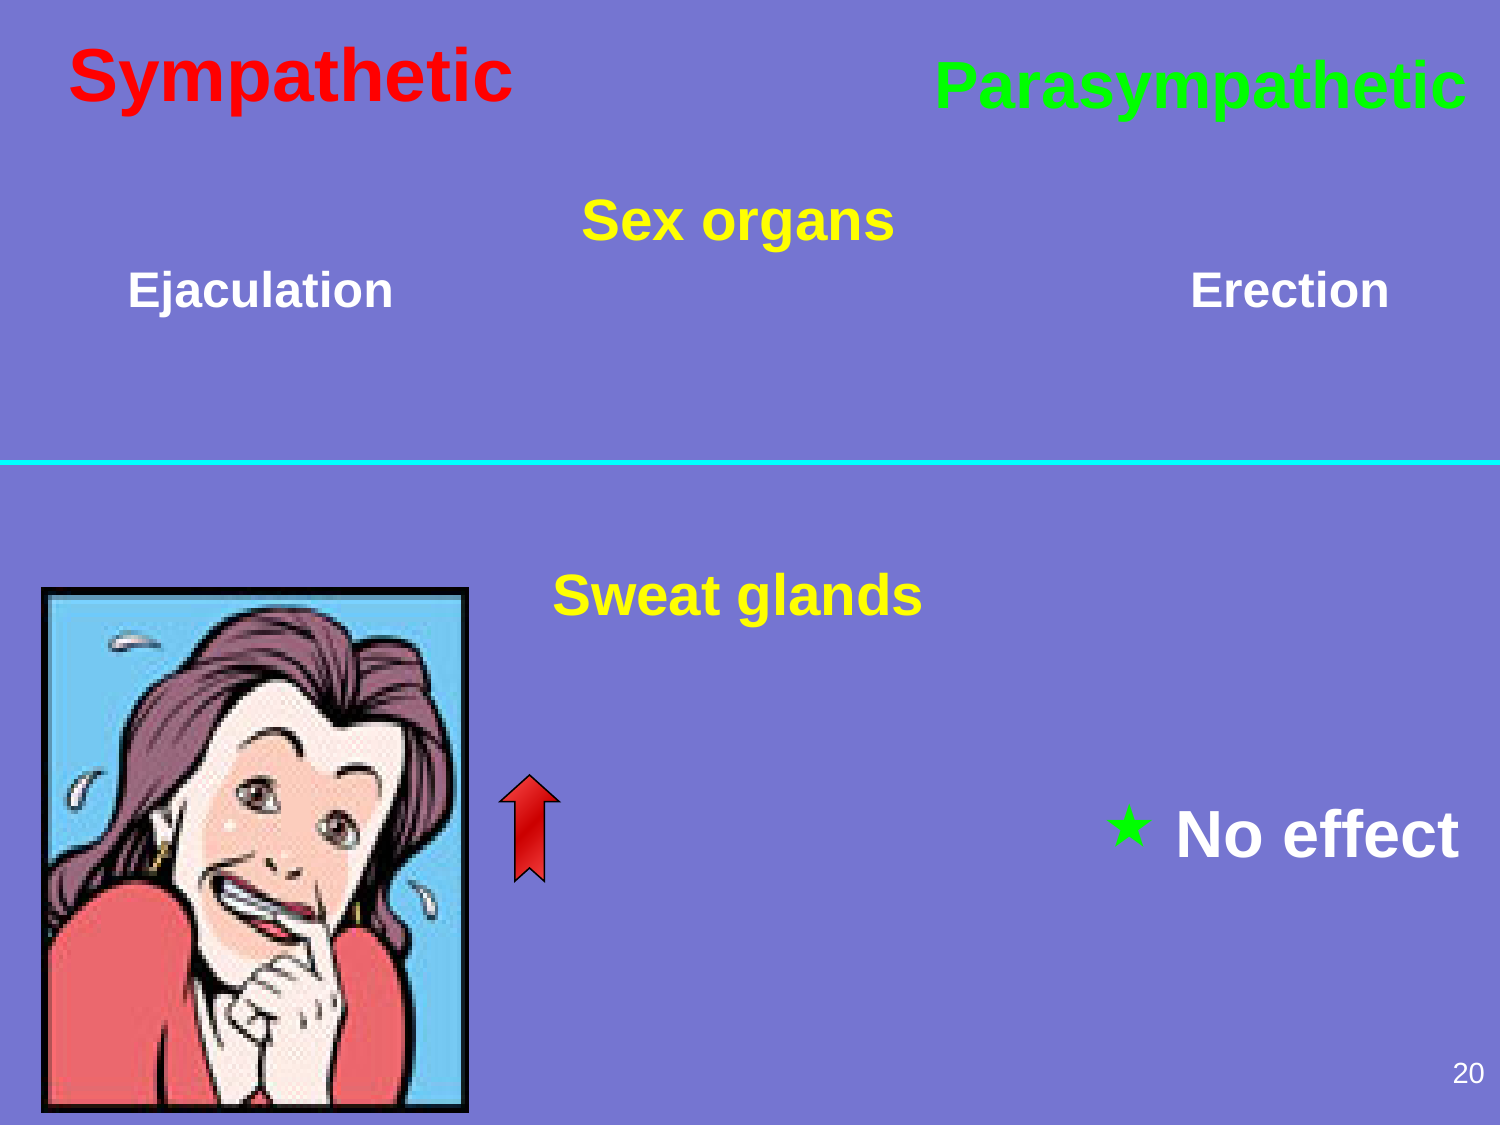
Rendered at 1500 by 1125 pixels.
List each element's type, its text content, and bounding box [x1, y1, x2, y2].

text_box Erection [1175, 250, 1405, 325]
text_box Parasympathetic [919, 34, 1483, 130]
text_box Sympathetic [53, 18, 529, 124]
picture [40, 587, 469, 1114]
text_box Ejaculation [112, 250, 410, 325]
text_box ٭ No effect [1087, 750, 1483, 885]
text_box Sex organs [550, 175, 911, 260]
text_box [500, 774, 560, 882]
slide_number 20 [1149, 1046, 1500, 1125]
text_box Sweat glands [537, 549, 963, 635]
